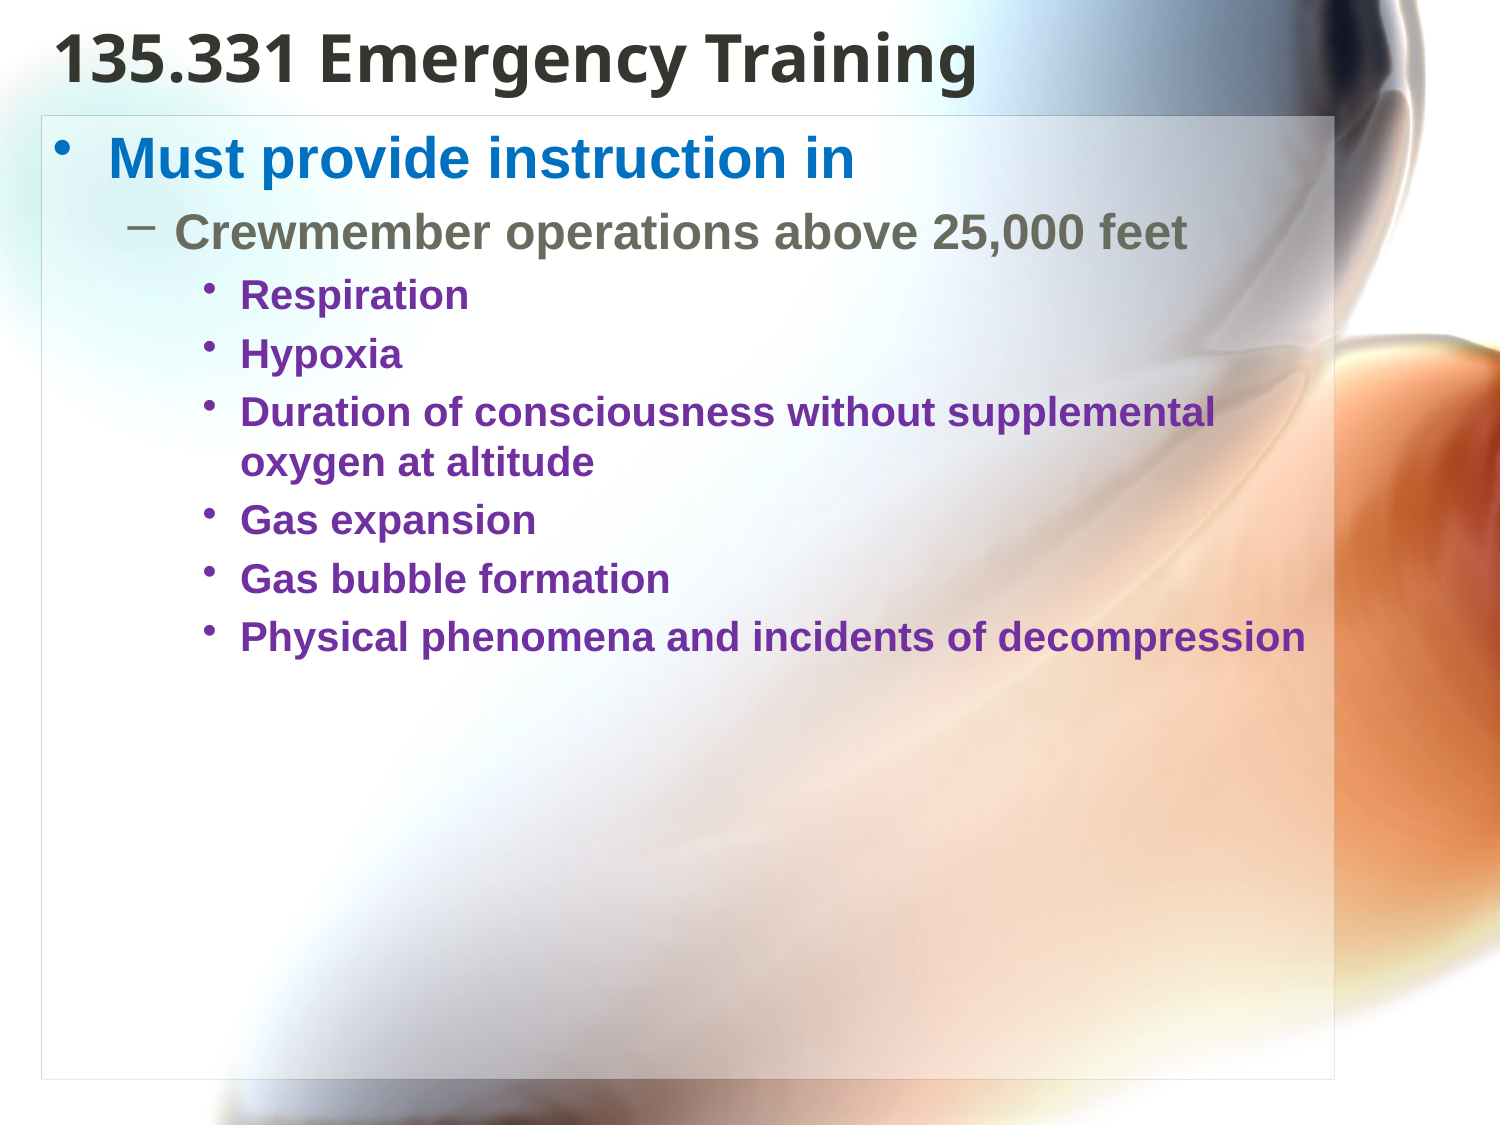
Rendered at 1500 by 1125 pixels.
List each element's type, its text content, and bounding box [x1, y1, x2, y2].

picture [0, 0, 1500, 1125]
list Must provide instruction in Crewmember operations above 25,000 feet Respiration Hypoxia Duration of consciousness without supplemental oxygen at altitude Gas expansion Gas bubble formation Physical phenomena and incidents of decompression [37, 112, 1363, 1075]
title 135.331 Emergency Training [37, 0, 1325, 112]
